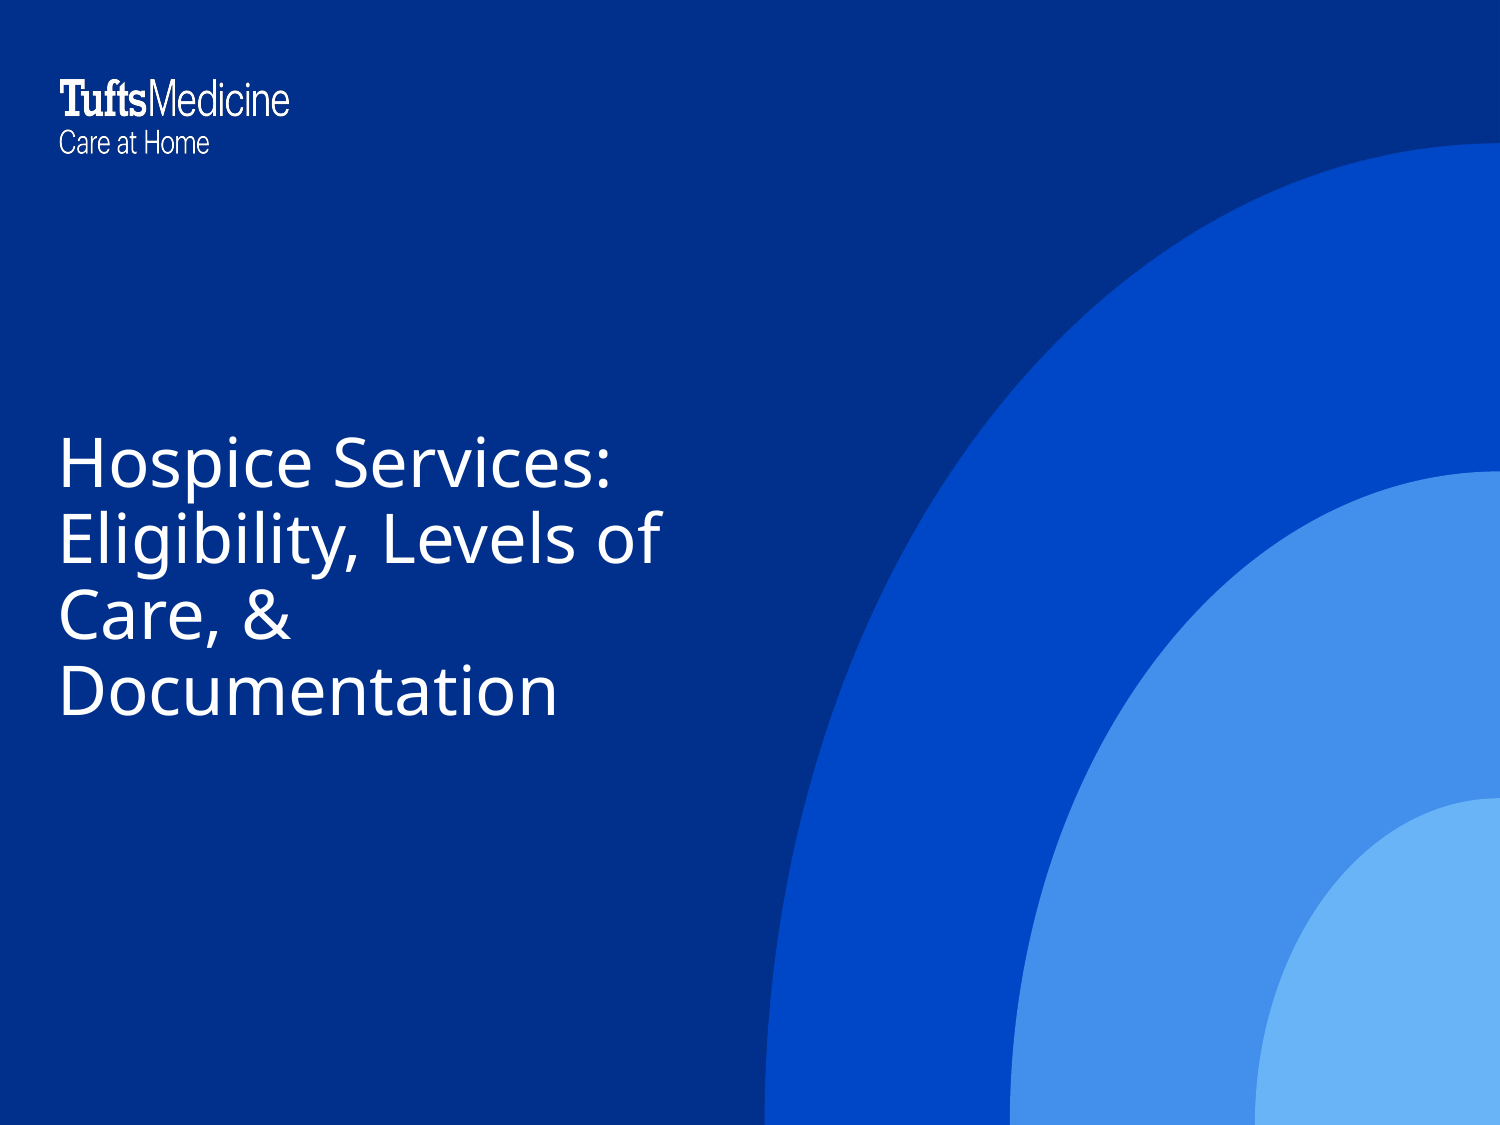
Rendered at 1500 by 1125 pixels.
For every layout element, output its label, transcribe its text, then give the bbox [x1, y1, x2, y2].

title Hospice Services: Eligibility, Levels of Care, & Documentation [57, 419, 799, 731]
picture [0, 0, 1500, 1125]
